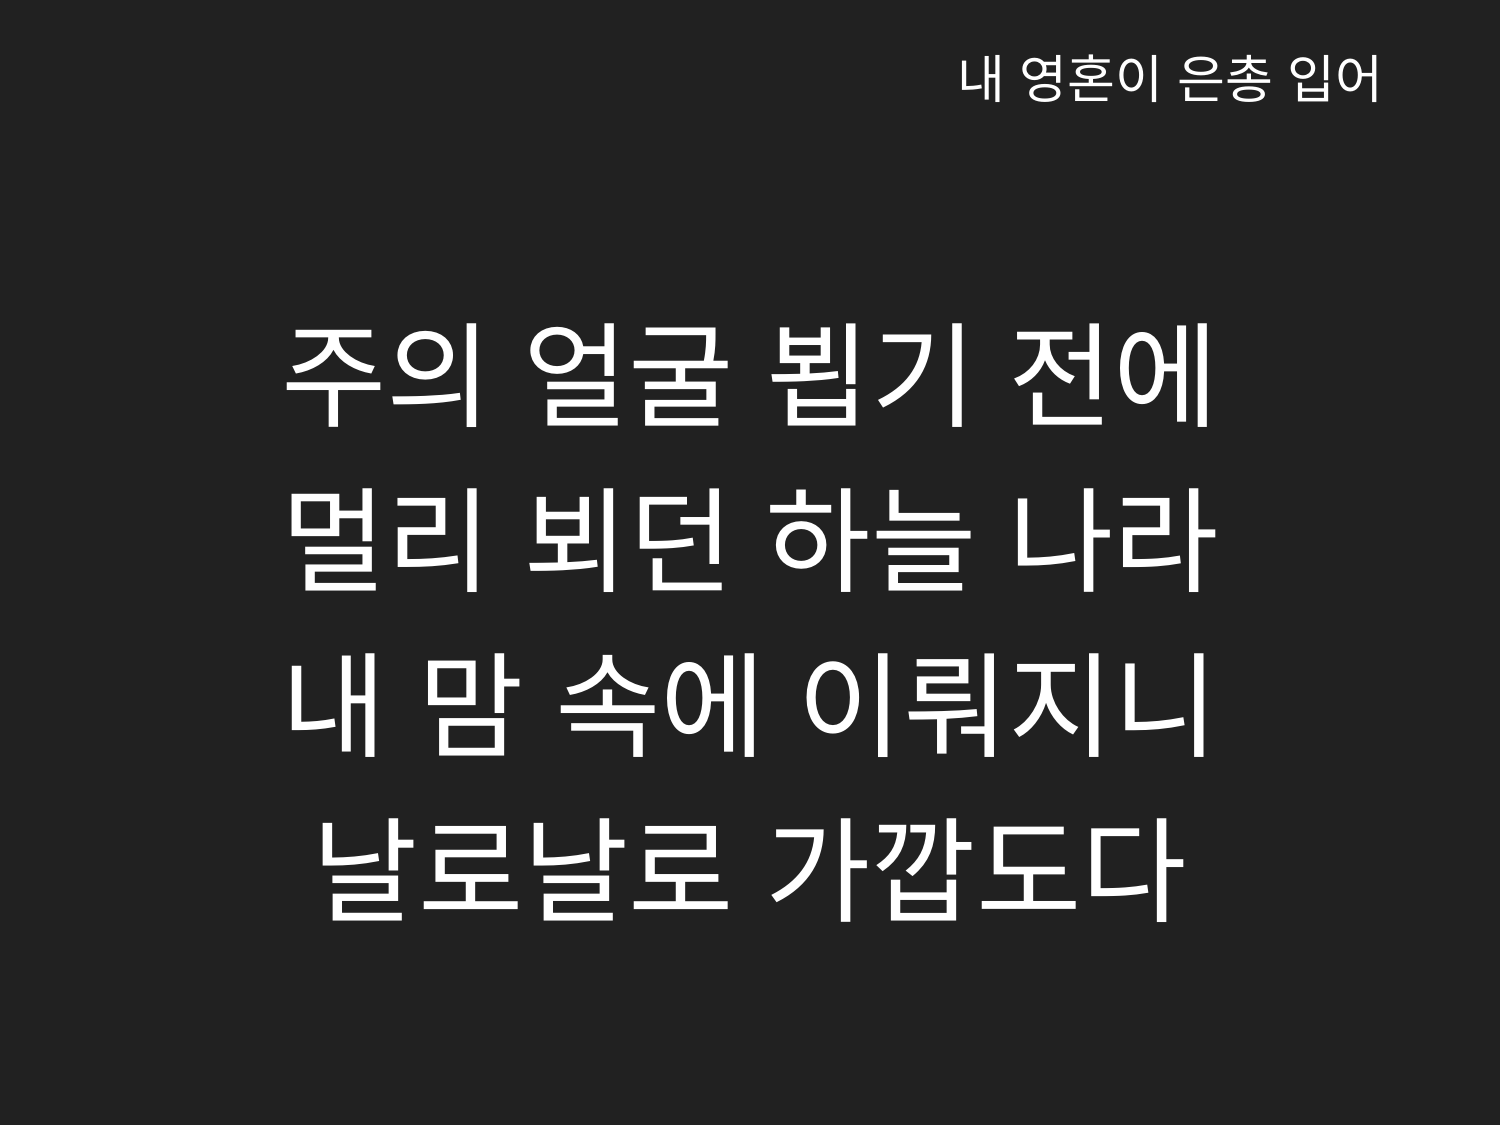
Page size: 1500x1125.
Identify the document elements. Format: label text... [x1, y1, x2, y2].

text_box 내 영혼이 은총 입어 [809, 38, 1398, 117]
text_box 주의 얼굴 뵙기 전에 멀리 뵈던 하늘 나라 내 맘 속에 이뤄지니 날로날로 가깝도다 [0, 269, 1500, 944]
